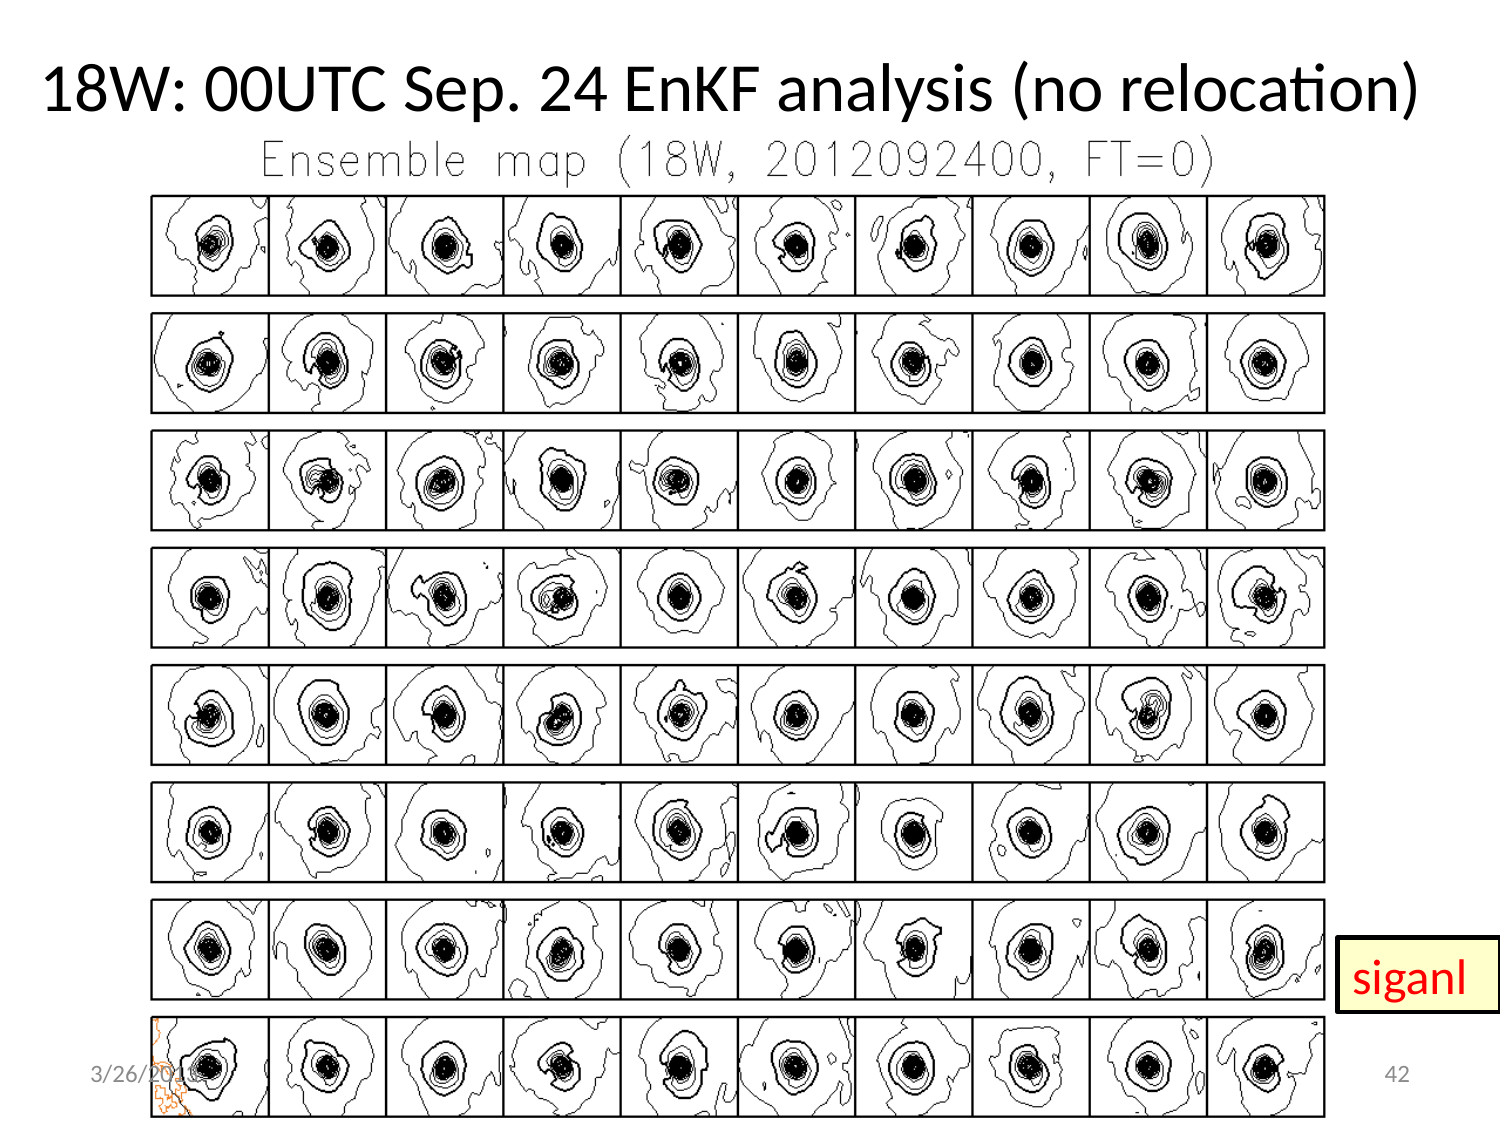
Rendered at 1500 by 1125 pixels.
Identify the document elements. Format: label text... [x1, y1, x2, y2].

slide_number 42 [1330, 1042, 1425, 1103]
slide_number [75, 1042, 144, 1103]
text_box siganl [1337, 937, 1500, 1013]
picture [149, 128, 1327, 1125]
title 18W: 00UTC Sep. 24 EnKF analysis (no relocation) [0, 24, 1463, 143]
